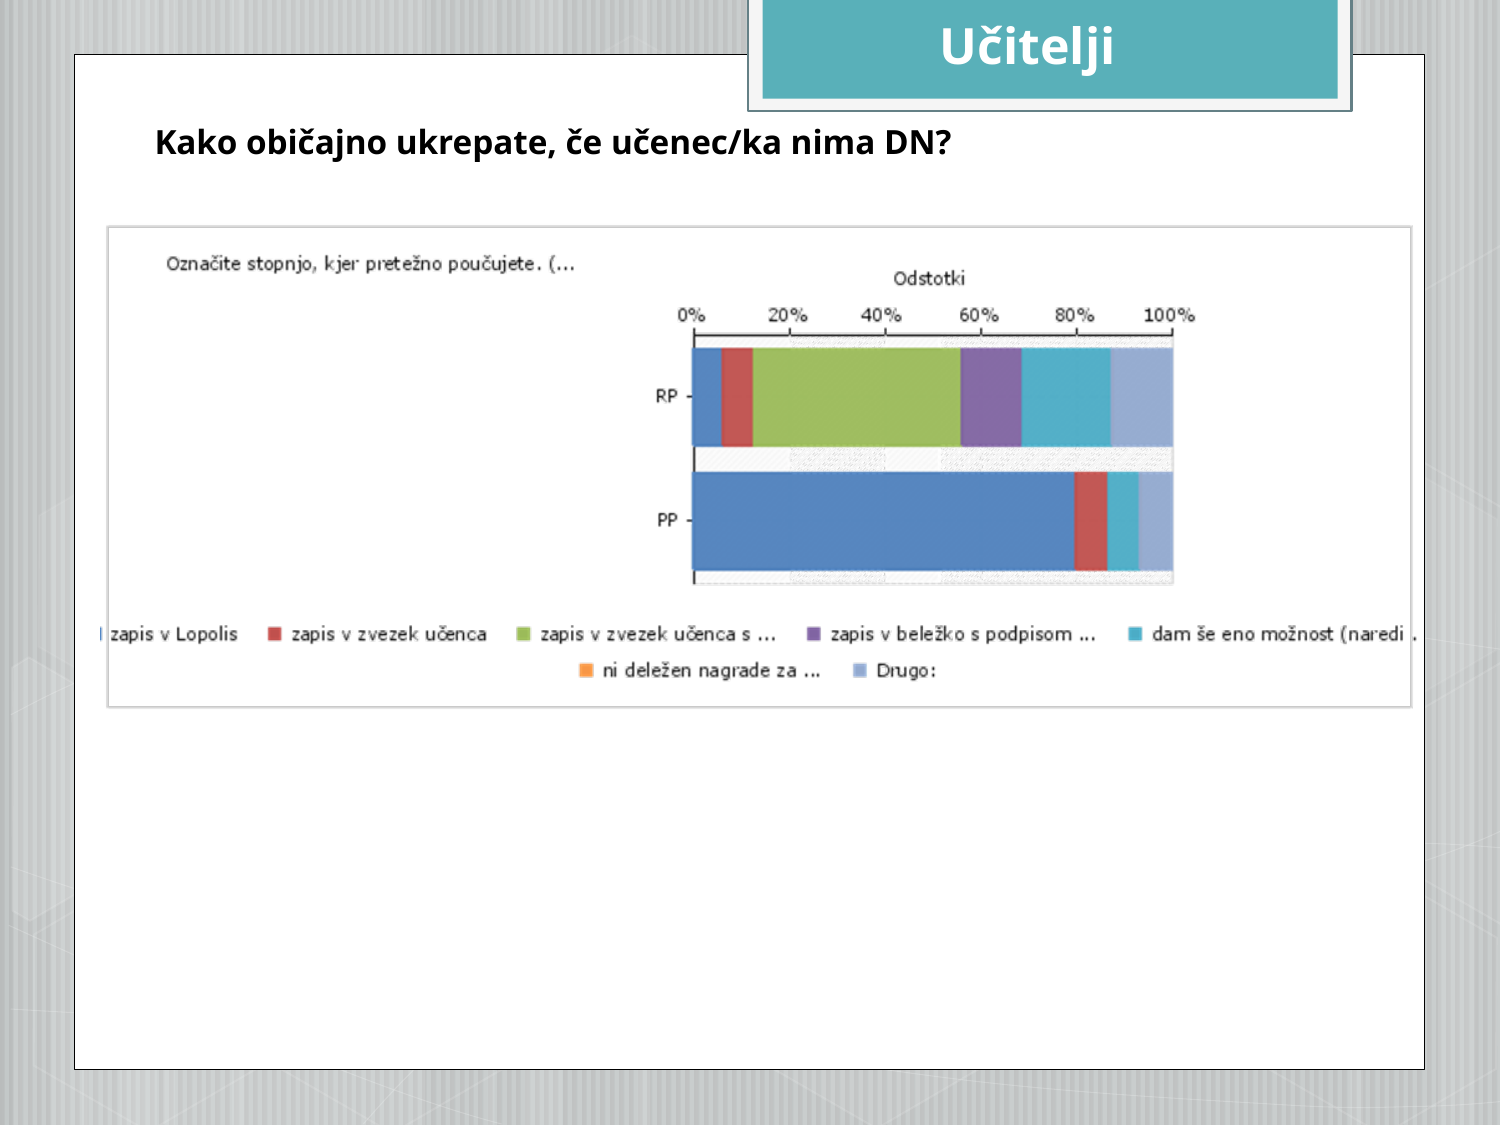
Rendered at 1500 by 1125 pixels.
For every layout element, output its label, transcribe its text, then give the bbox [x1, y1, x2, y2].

text_box Kako običajno ukrepate, če učenec/ka nima DN? [139, 113, 968, 169]
picture [100, 219, 1419, 715]
text_box Učitelji [879, 7, 1176, 82]
